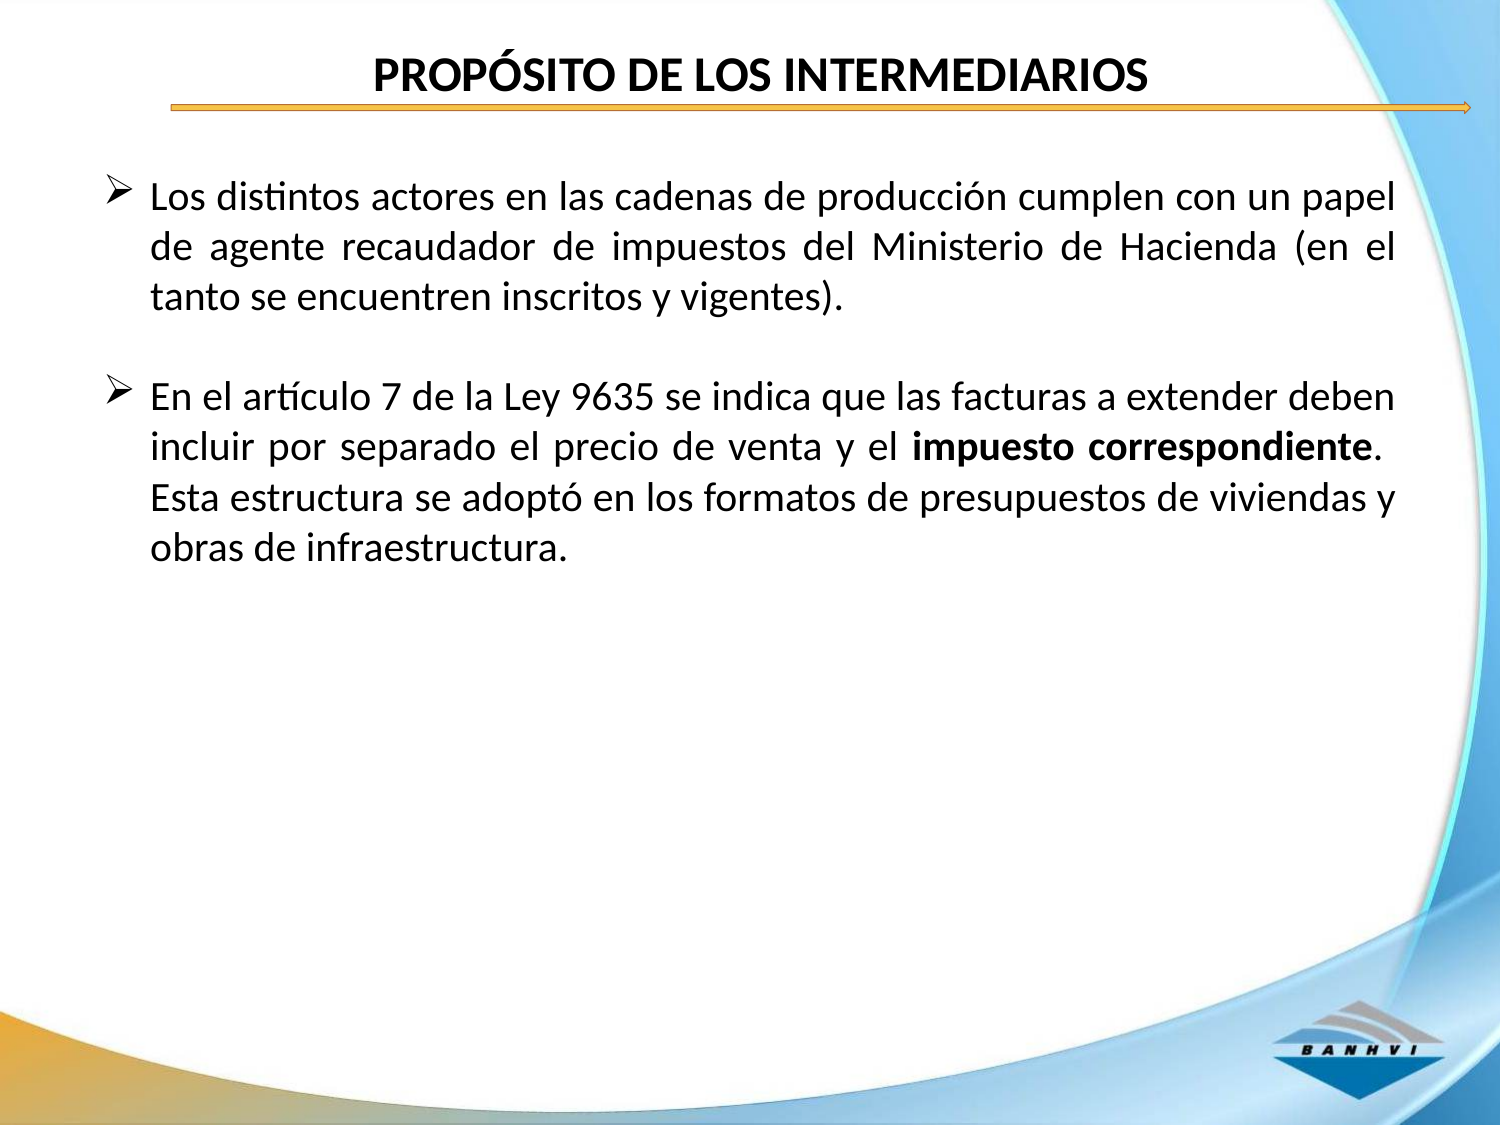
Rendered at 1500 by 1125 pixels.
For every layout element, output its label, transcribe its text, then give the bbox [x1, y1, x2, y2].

picture [0, 0, 1500, 1125]
text_box Los distintos actores en las cadenas de producción cumplen con un papel de agente recaudador de impuestos del Ministerio de Hacienda (en el tanto se encuentren inscritos y vigentes). En el artículo 7 de la Ley 9635 se indica que las facturas a extender deben incluir por separado el precio de venta y el impuesto correspondiente. Esta estructura se adoptó en los formatos de presupuestos de viviendas y obras de infraestructura. [88, 161, 1412, 627]
text_box PROPÓSITO DE LOS INTERMEDIARIOS [88, 34, 1436, 110]
text_box [169, 99, 1473, 116]
